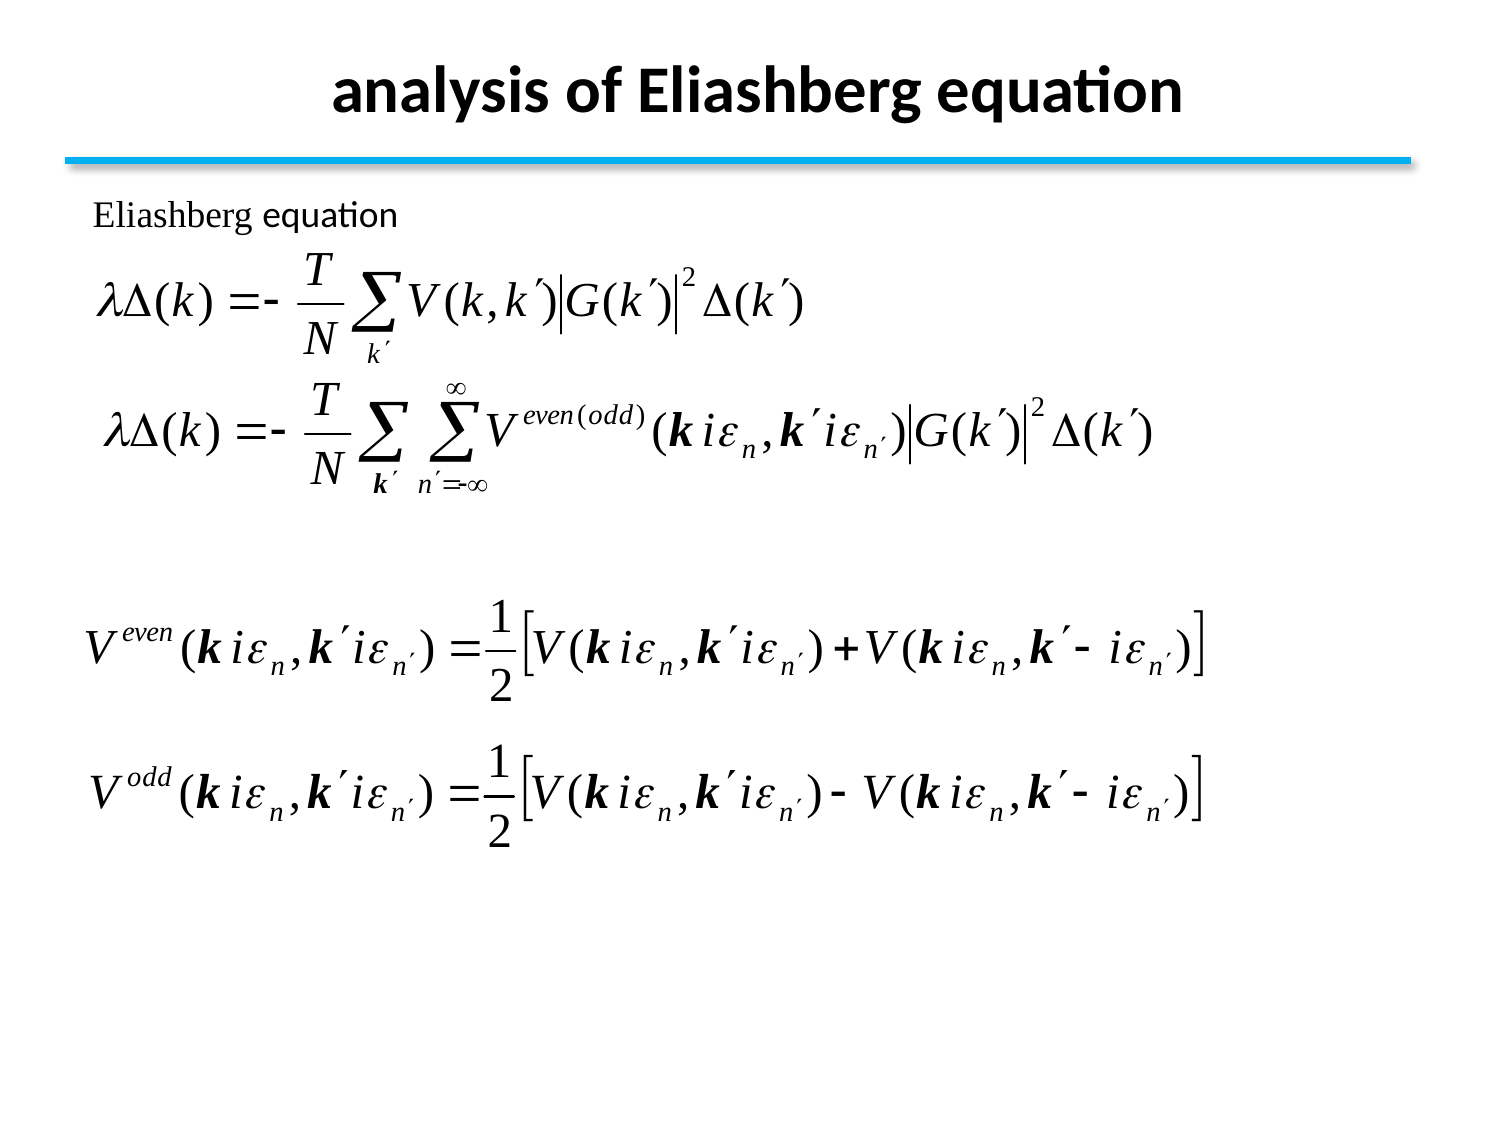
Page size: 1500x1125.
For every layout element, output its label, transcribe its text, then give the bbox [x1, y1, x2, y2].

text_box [80, 585, 1212, 713]
text_box analysis of Eliashberg equation [0, 22, 1500, 149]
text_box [95, 364, 1161, 504]
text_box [85, 730, 1208, 858]
text_box Eliashberg equation [78, 182, 414, 243]
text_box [88, 238, 812, 374]
